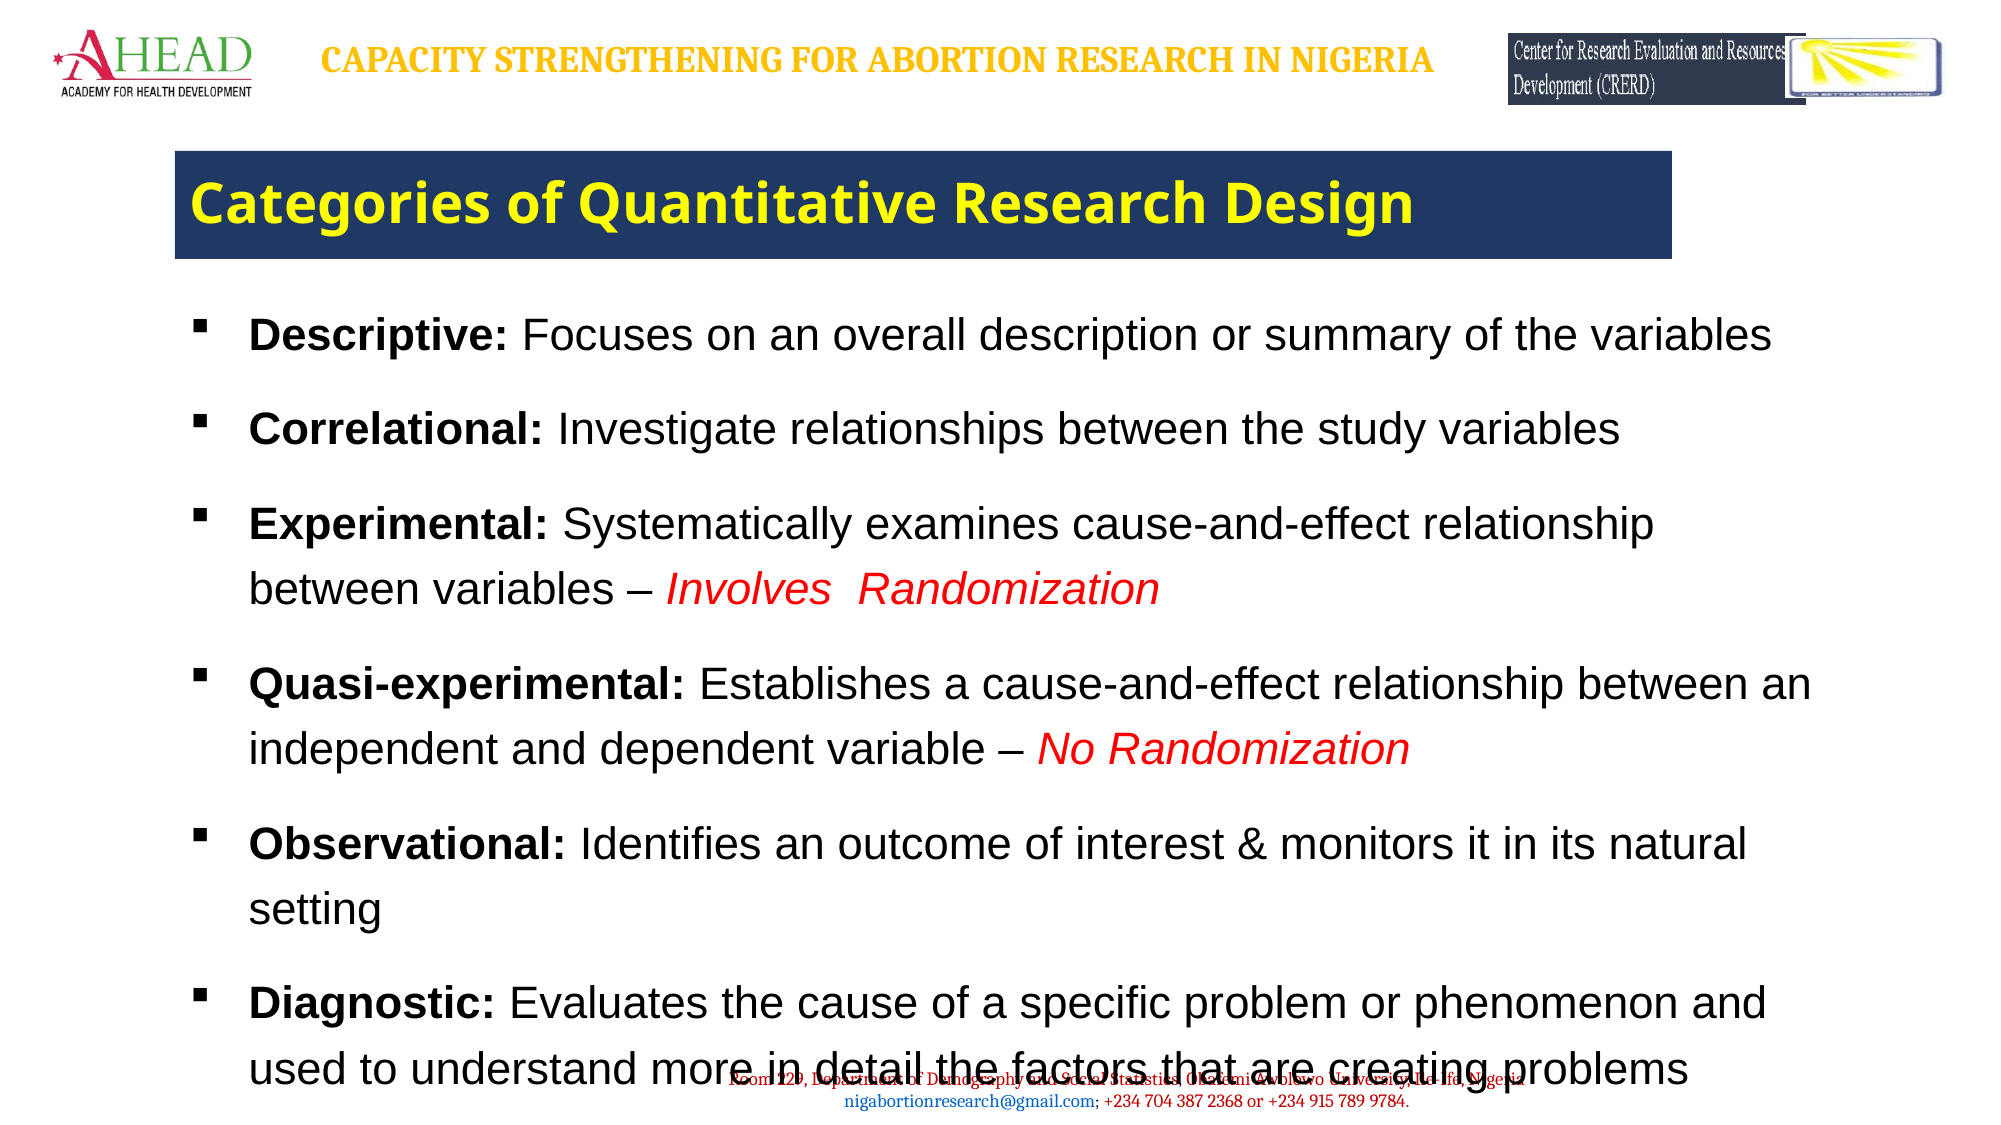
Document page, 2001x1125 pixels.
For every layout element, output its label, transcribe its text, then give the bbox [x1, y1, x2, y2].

picture [1508, 33, 1946, 105]
title Categories of Quantitative Research Design [174, 150, 1672, 259]
list Descriptive: Focuses on an overall description or summary of the variables Correlational: Investigate relationships between the study variables Experimental: Systematically examines cause-and-effect relationship between variables – Involves Randomization Quasi-experimental: Establishes a cause-and-effect relationship between an independent and dependent variable – No Randomization Observational: Identifies an outcome of interest & monitors it in its natural setting Diagnostic: Evaluates the cause of a specific problem or phenomenon and used to understand more in detail the factors that are creating problems [174, 286, 1830, 1112]
picture [52, 29, 252, 97]
